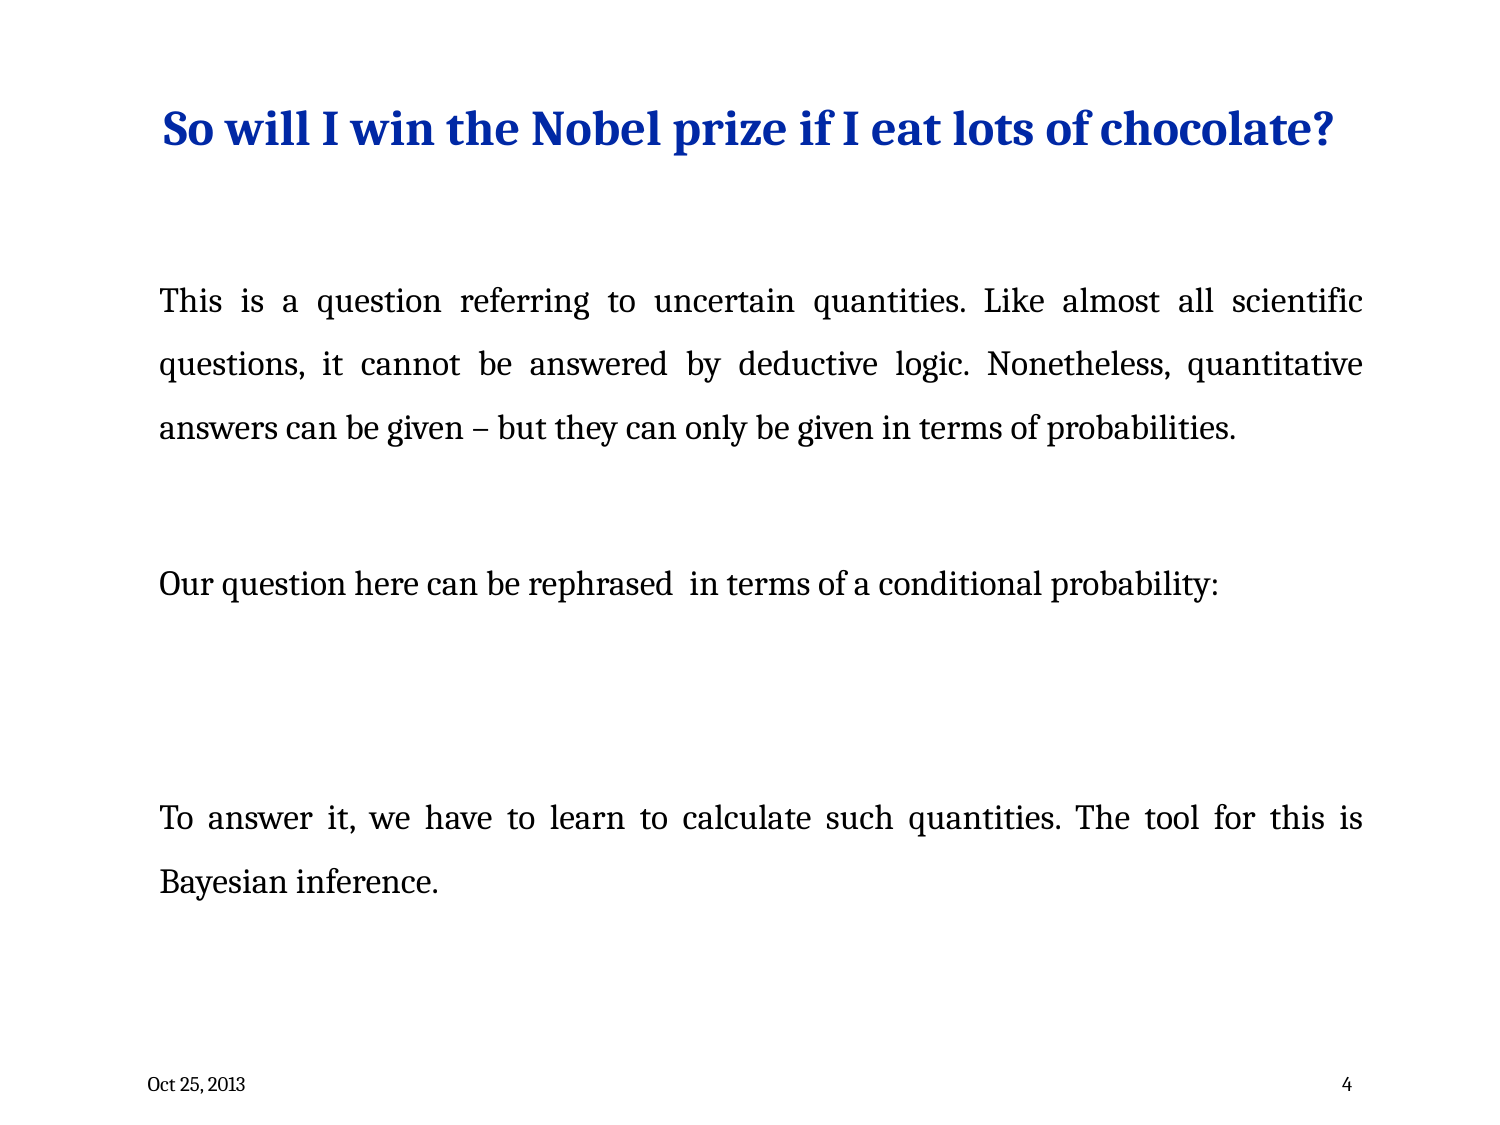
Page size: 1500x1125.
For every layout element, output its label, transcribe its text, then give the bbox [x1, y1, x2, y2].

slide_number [147, 1070, 302, 1106]
slide_number 4 [1222, 1070, 1353, 1106]
title So will I win the Nobel prize if I eat lots of chocolate? [147, 89, 1353, 285]
